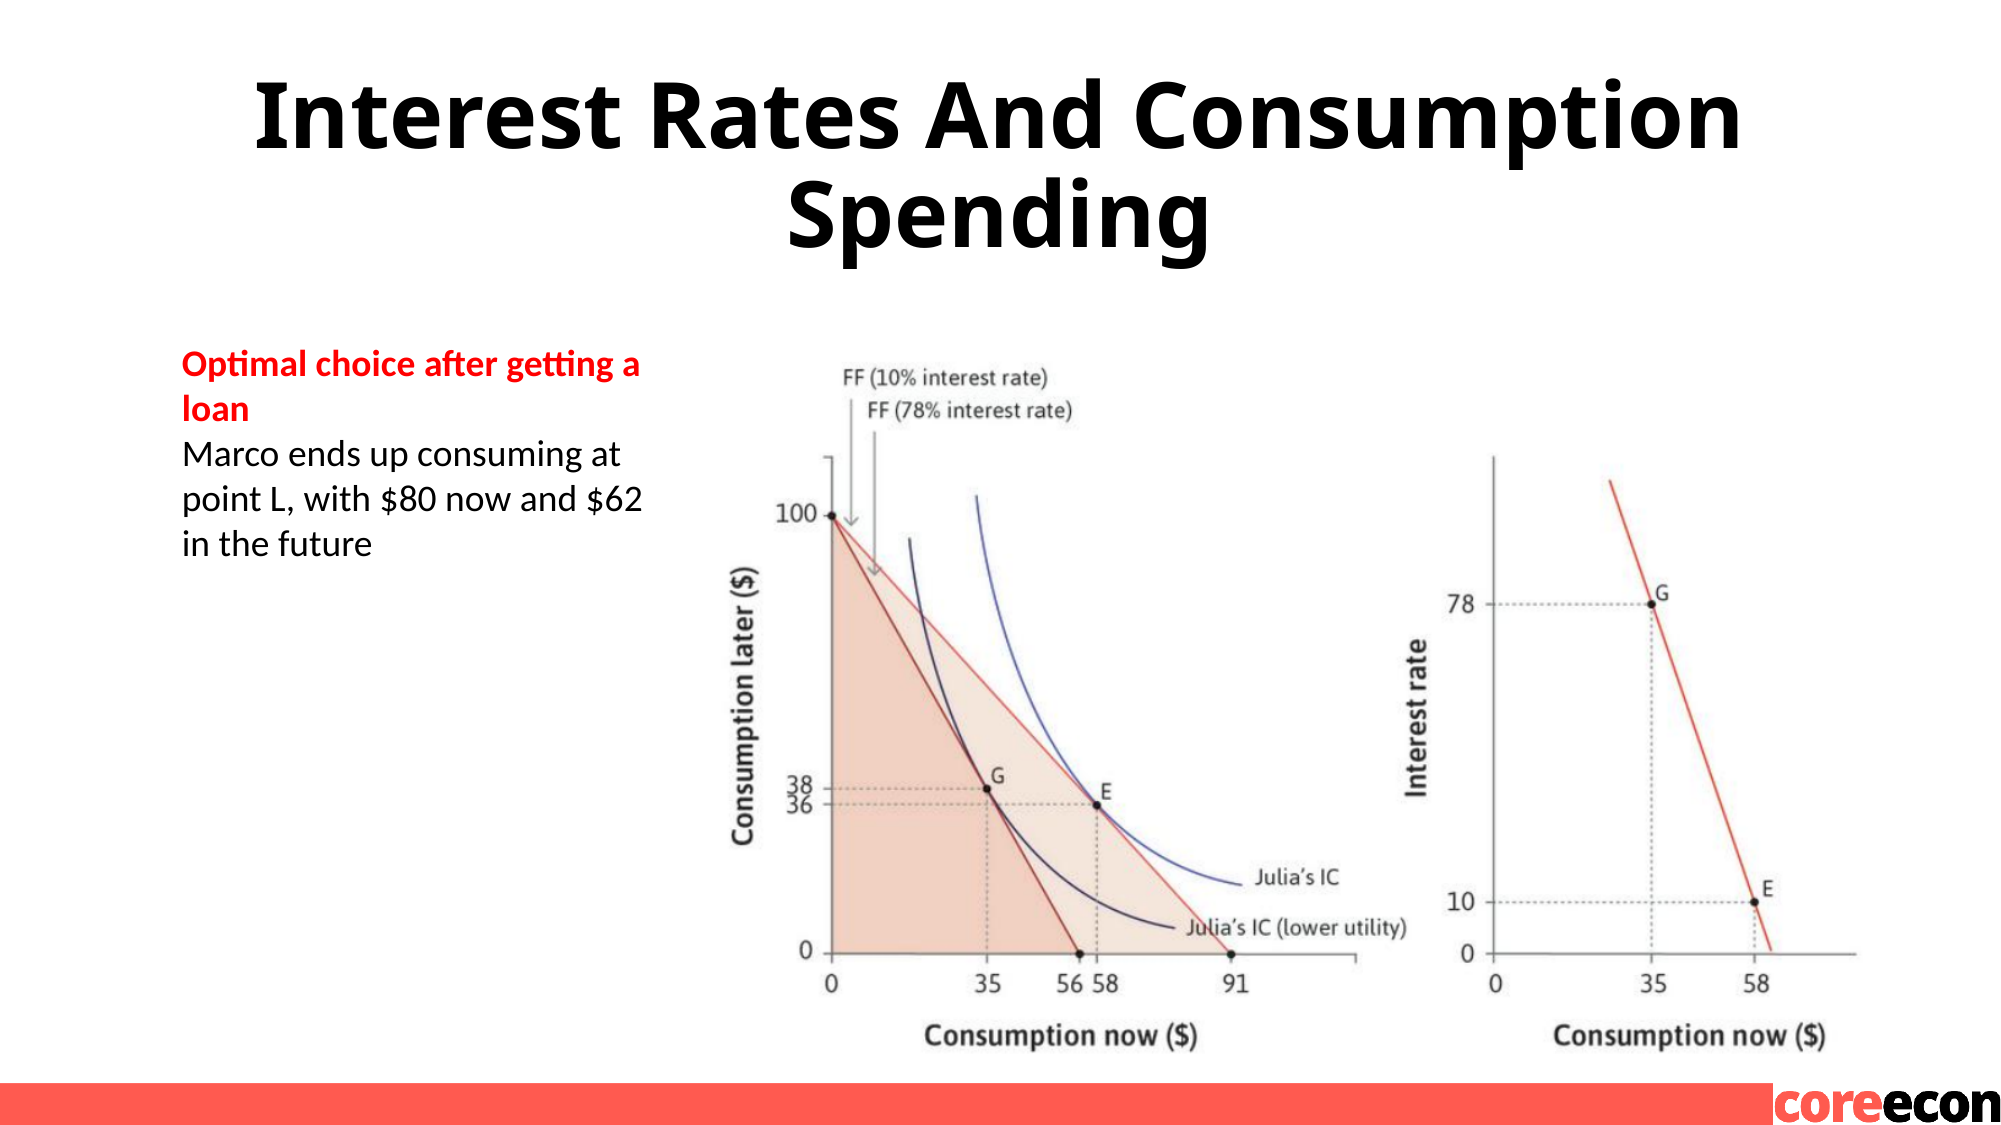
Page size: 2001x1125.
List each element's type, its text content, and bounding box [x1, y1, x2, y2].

picture [1773, 1080, 2001, 1125]
text_box Optimal choice after getting a loan Marco ends up consuming at point L, with $80 now and $62 in the future [167, 331, 686, 616]
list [717, 351, 1863, 1066]
title Interest Rates And Consumption Spending [137, 59, 1863, 278]
